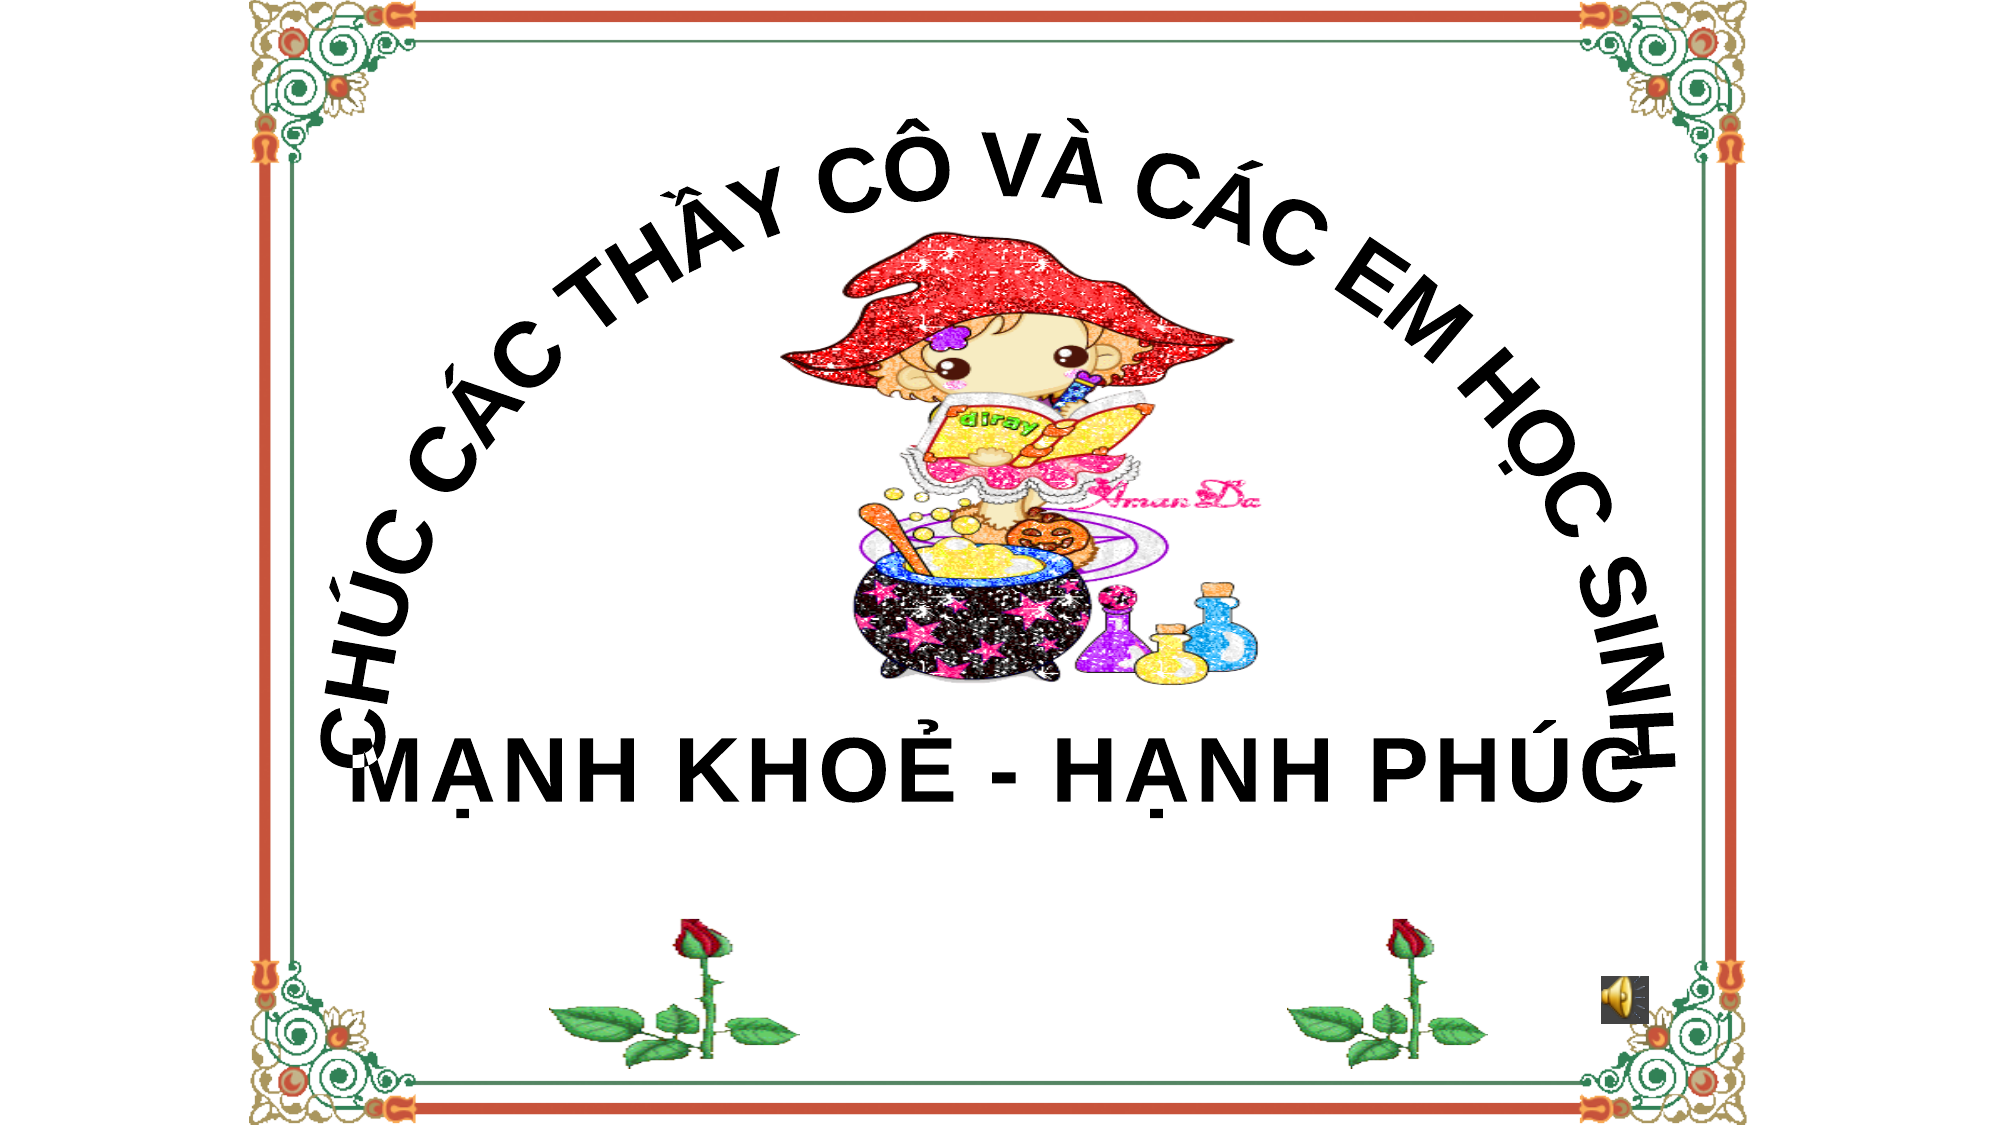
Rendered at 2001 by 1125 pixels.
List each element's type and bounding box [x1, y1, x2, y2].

picture [249, 0, 1751, 1125]
